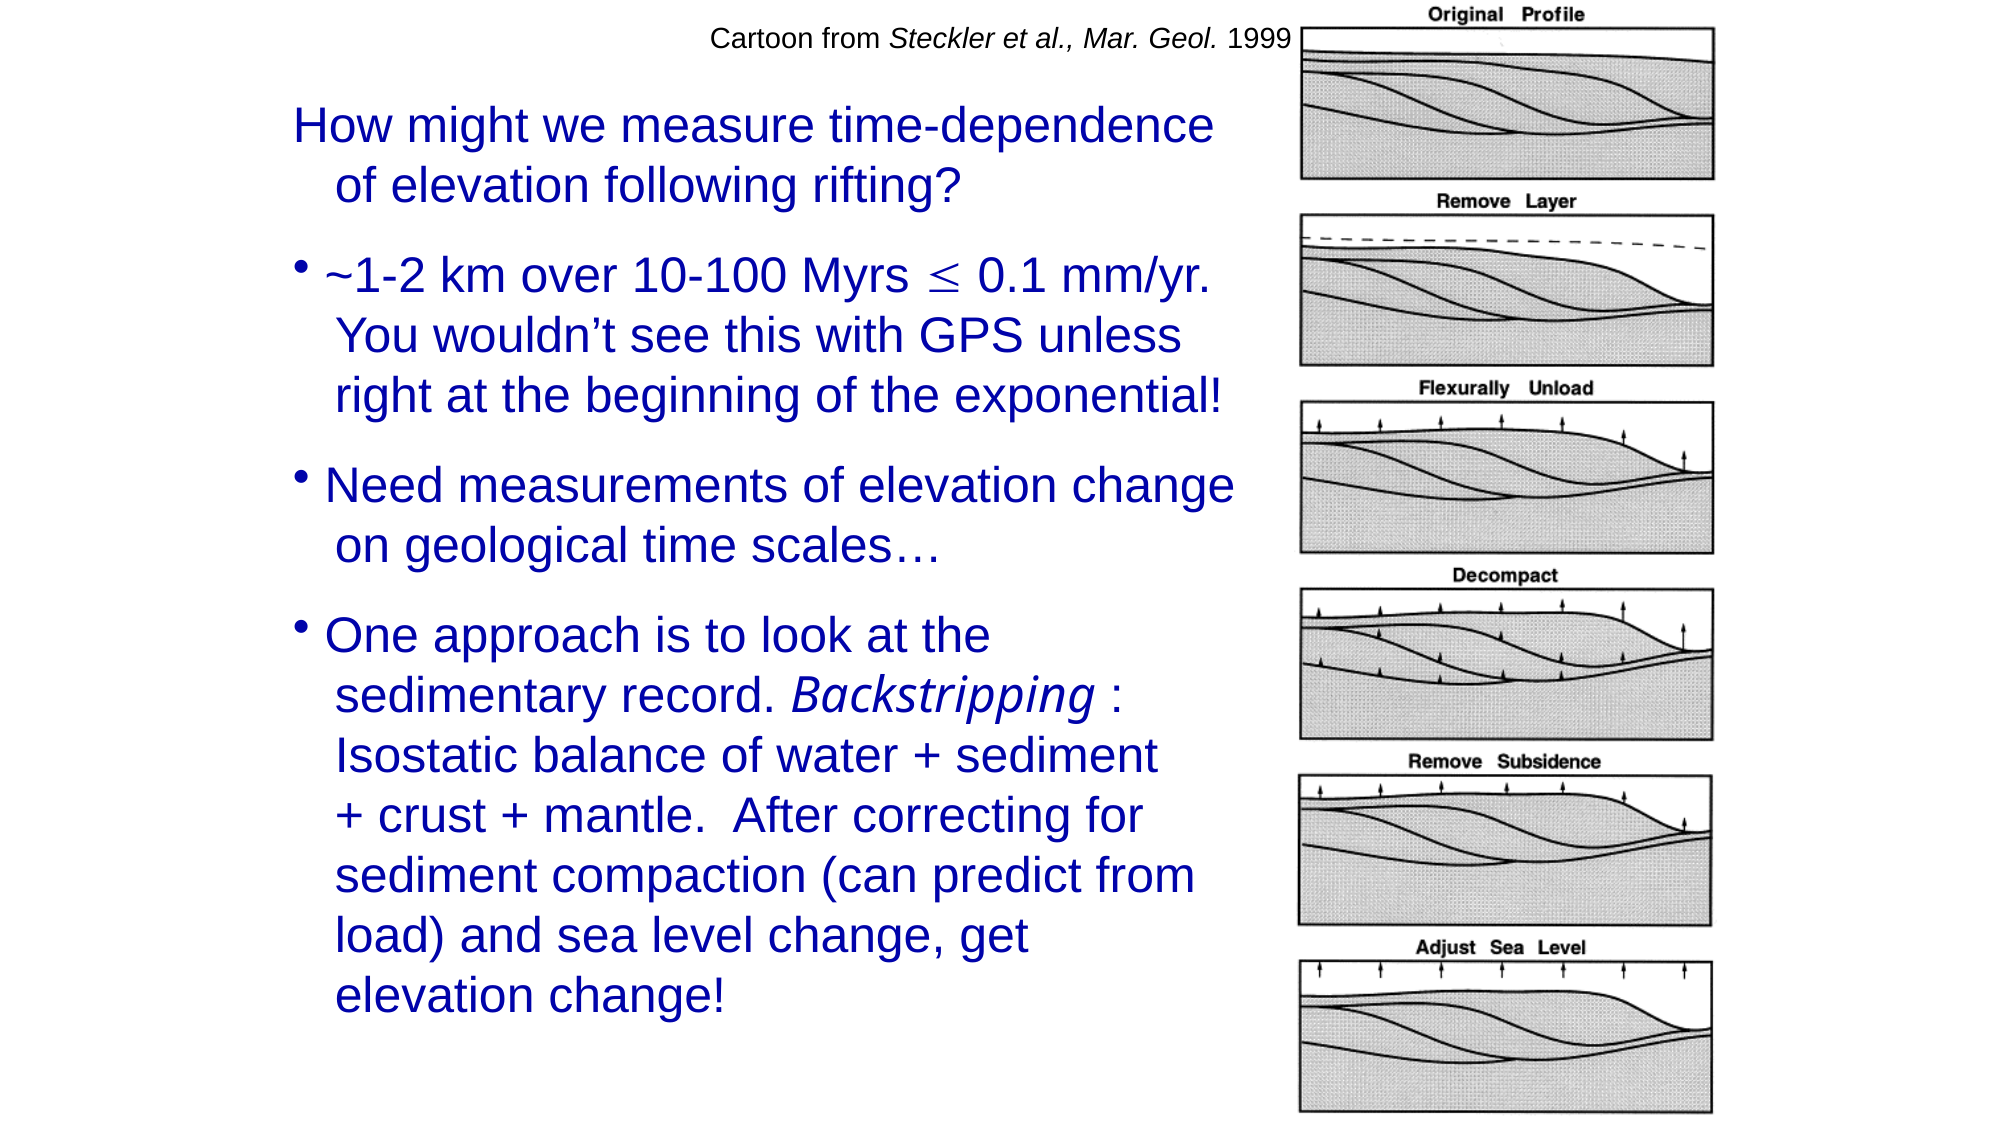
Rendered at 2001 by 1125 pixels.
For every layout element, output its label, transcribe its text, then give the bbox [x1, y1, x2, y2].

text_box How might we measure time-dependence of elevation following rifting? ~1-2 km over 10-100 Myrs  0.1 mm/yr. You wouldn’t see this with GPS unless right at the beginning of the exponential! Need measurements of elevation change on geological time scales… One approach is to look at the sedimentary record. Backstripping : Isostatic balance of water + sediment + crust + mantle. After correcting for sediment compaction (can predict from load) and sea level change, get elevation change! [278, 85, 1251, 1030]
picture [1293, 0, 1725, 1125]
text_box Cartoon from Steckler et al., Mar. Geol. 1999 [695, 11, 1293, 62]
